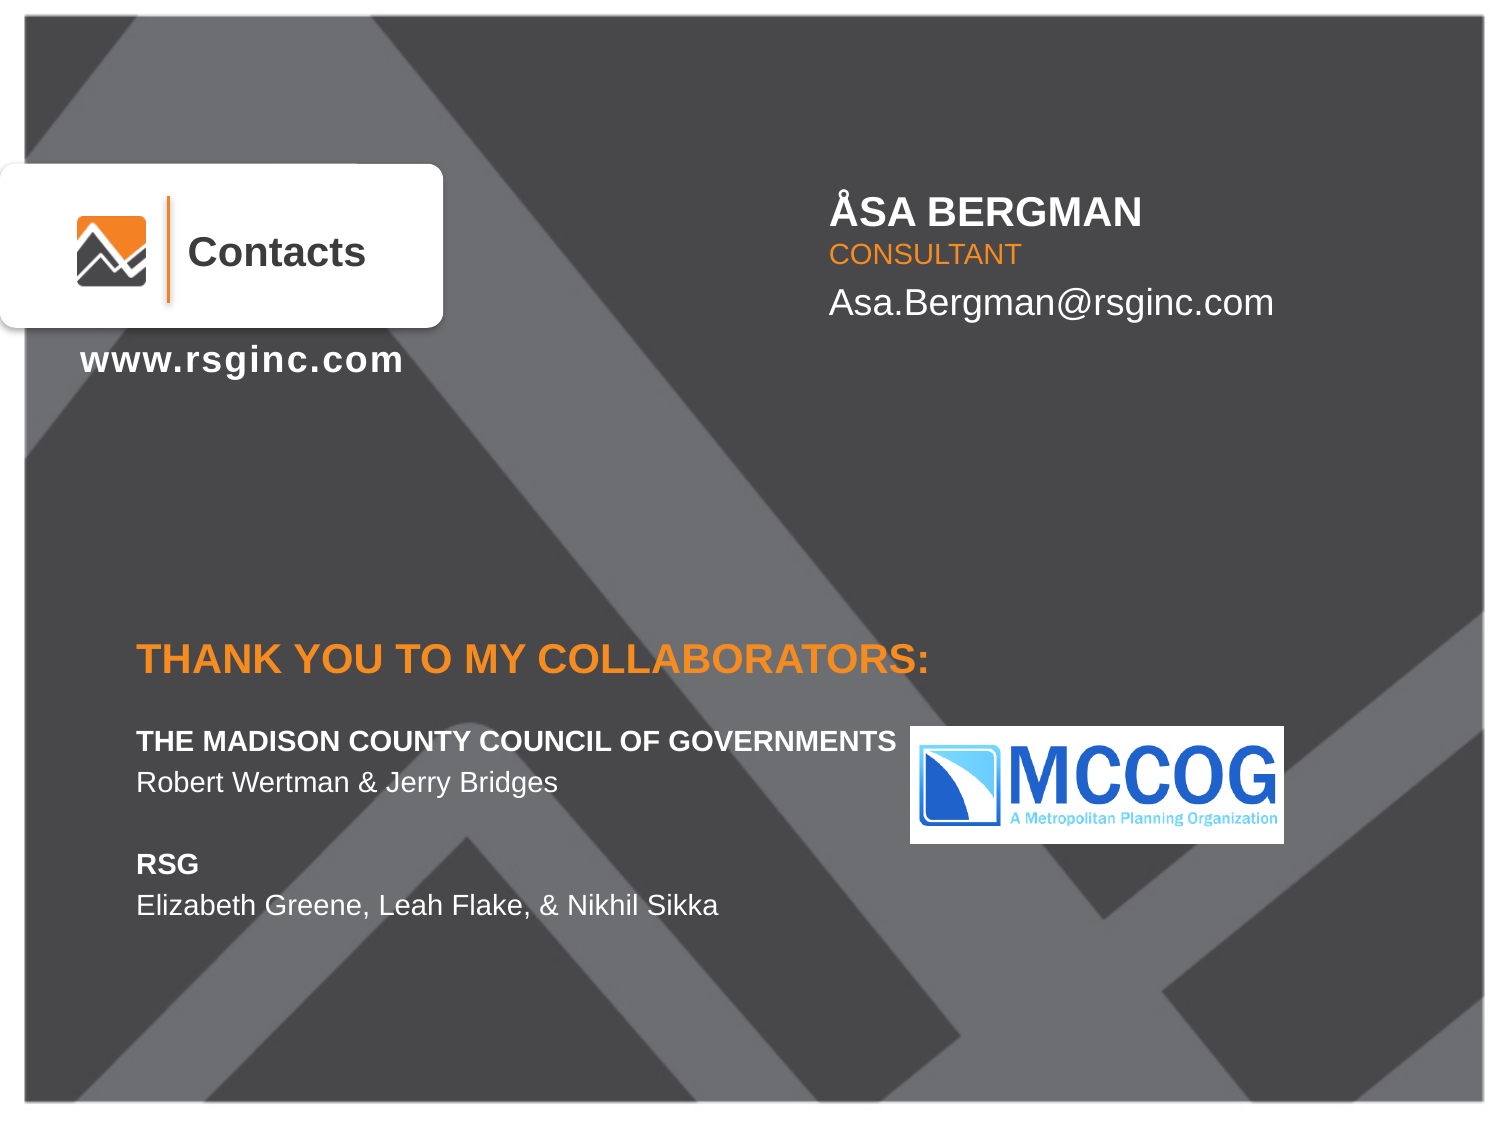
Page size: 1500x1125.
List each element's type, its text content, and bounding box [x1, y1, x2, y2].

text_box THANK YOU TO MY COLLABORATORS: THE MADISON COUNTY COUNCIL OF GOVERNMENTS Robert Wertman & Jerry Bridges RSG Elizabeth Greene, Leah Flake, & Nikhil Sikka [121, 624, 1369, 1011]
picture [0, 0, 1500, 1125]
text_box ÅSA BERGMAN CONSULTANT Asa.Bergman@rsginc.com [814, 191, 1500, 389]
